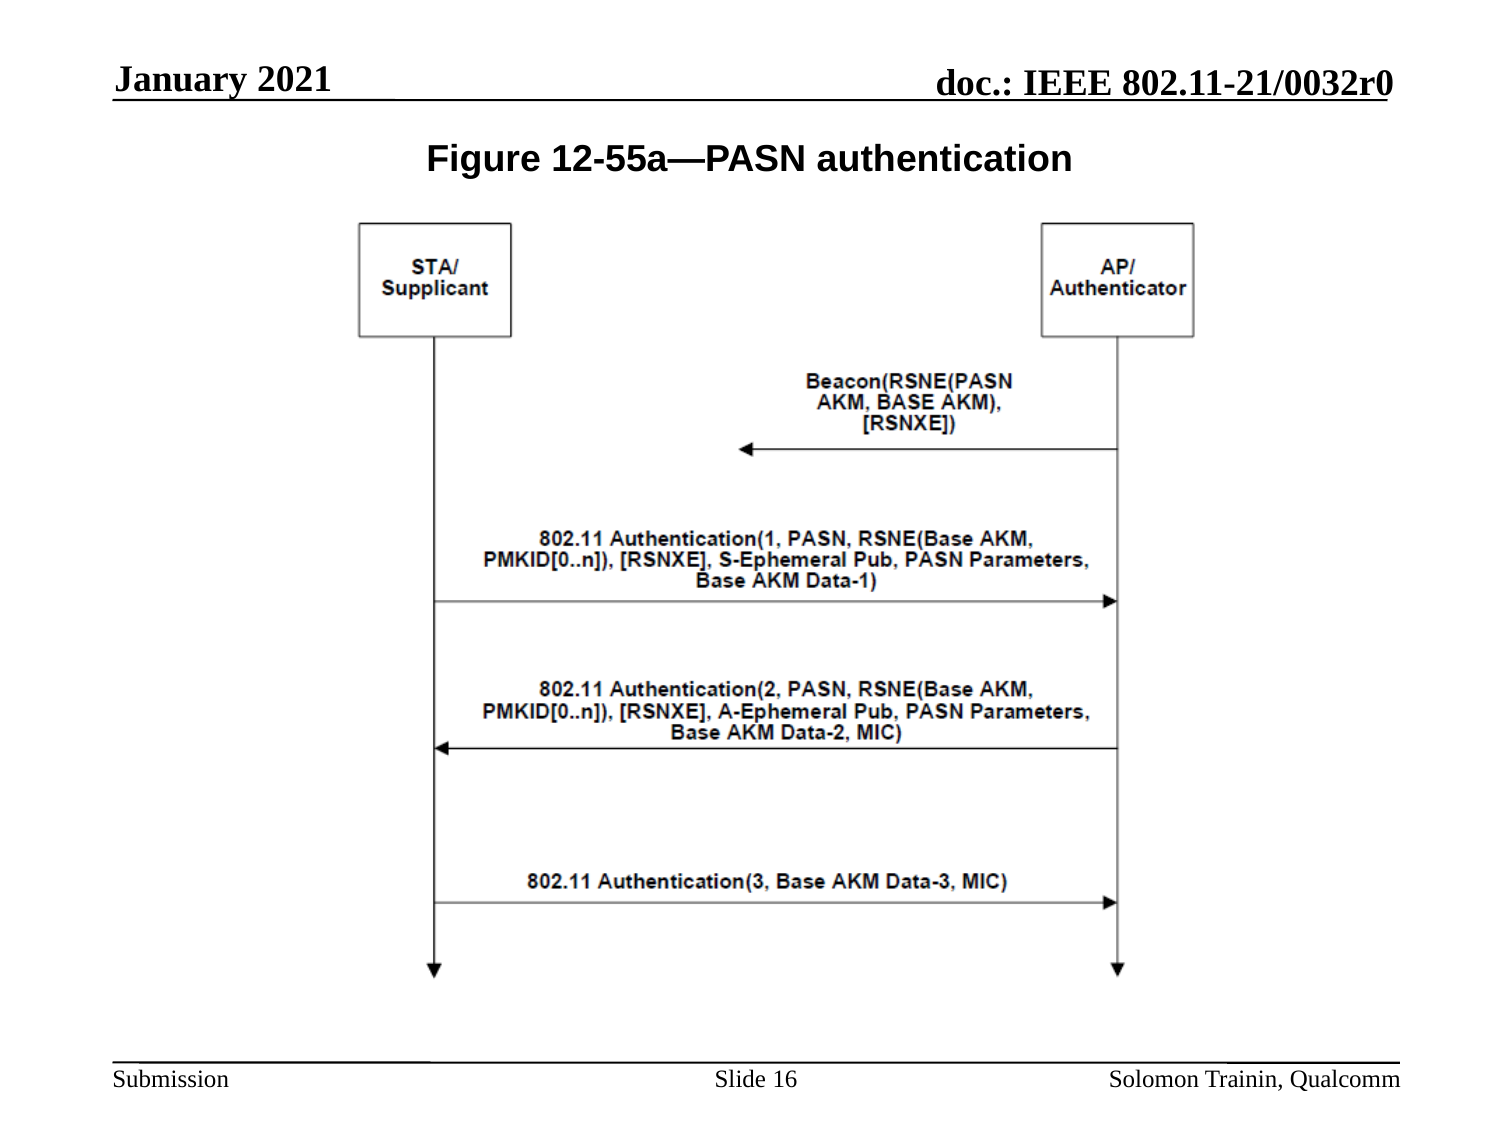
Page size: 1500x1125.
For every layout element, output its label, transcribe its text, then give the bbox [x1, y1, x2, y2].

footer Solomon Trainin, Qualcomm [878, 1061, 1402, 1093]
title Figure 12-55a—PASN authentication [112, 112, 1388, 201]
slide_number Slide 16 [712, 1061, 800, 1123]
picture [313, 201, 1226, 995]
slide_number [114, 54, 423, 100]
